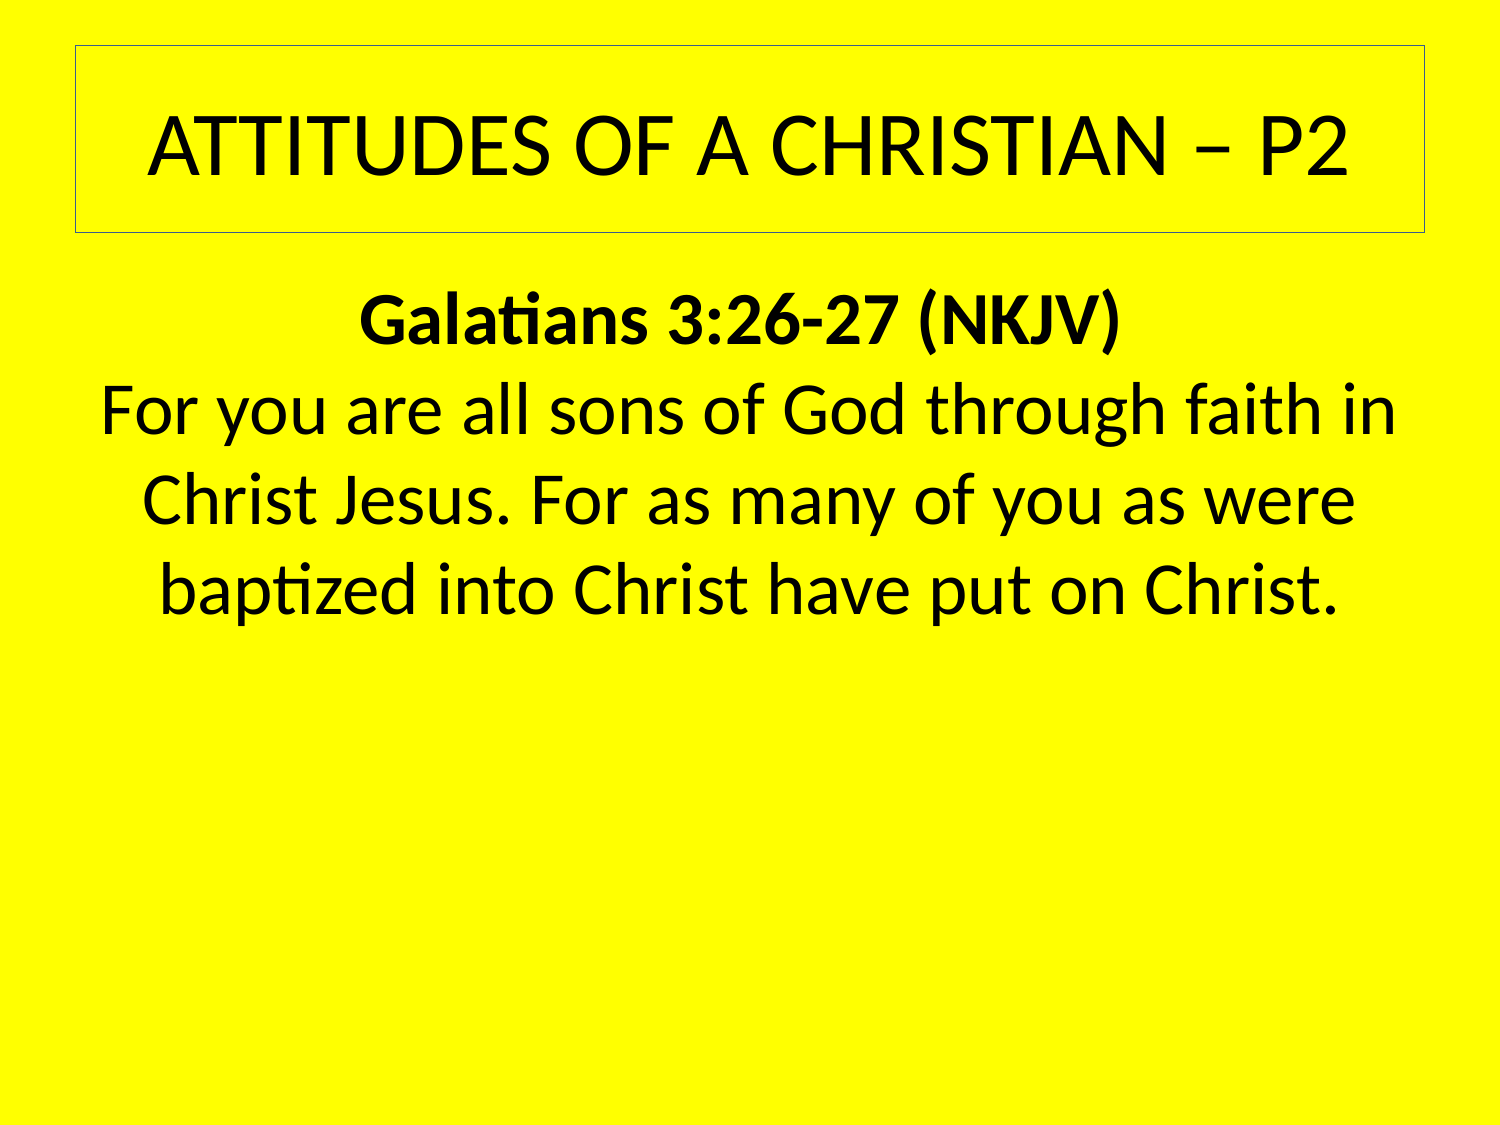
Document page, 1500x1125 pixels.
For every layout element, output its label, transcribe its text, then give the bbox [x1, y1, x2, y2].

title ATTITUDES OF A CHRISTIAN – P2 [75, 45, 1425, 233]
text_box Galatians 3:26-27 (NKJV) For you are all sons of God through faith in Christ Jesus. For as many of you as were baptized into Christ have put on Christ. [74, 262, 1425, 638]
